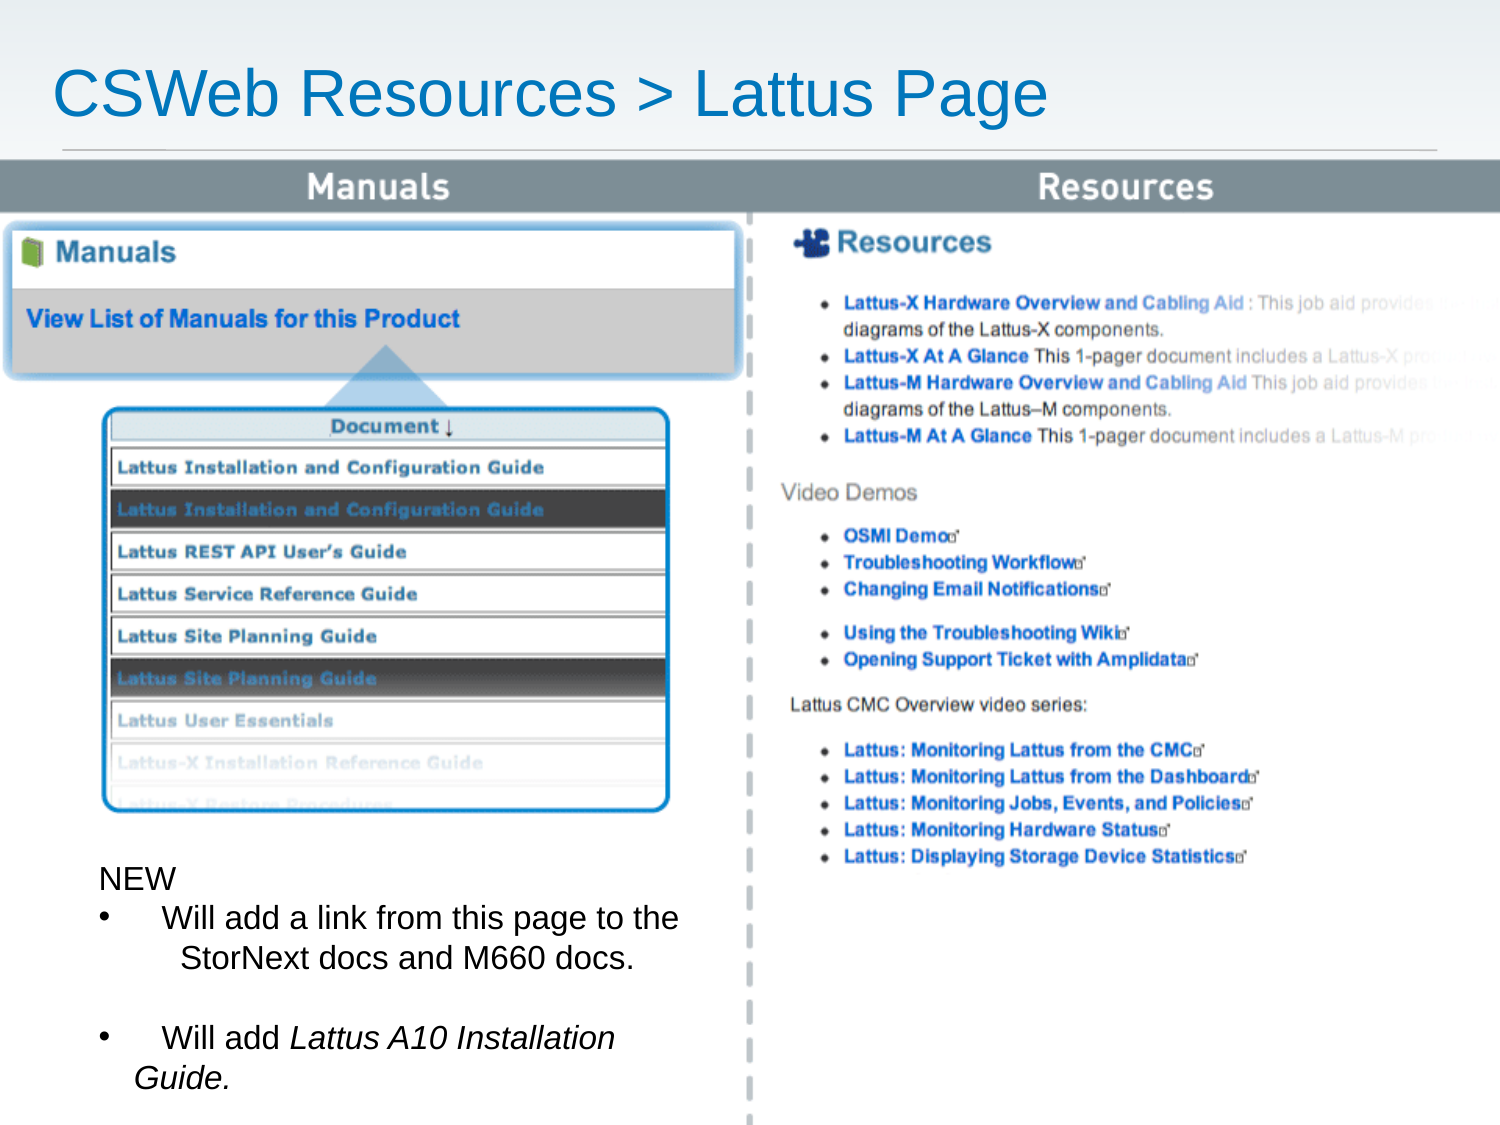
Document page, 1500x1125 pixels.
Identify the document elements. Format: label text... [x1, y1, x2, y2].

picture [0, 159, 1500, 1125]
title CSWeb Resources > Lattus Page [37, 37, 1313, 143]
